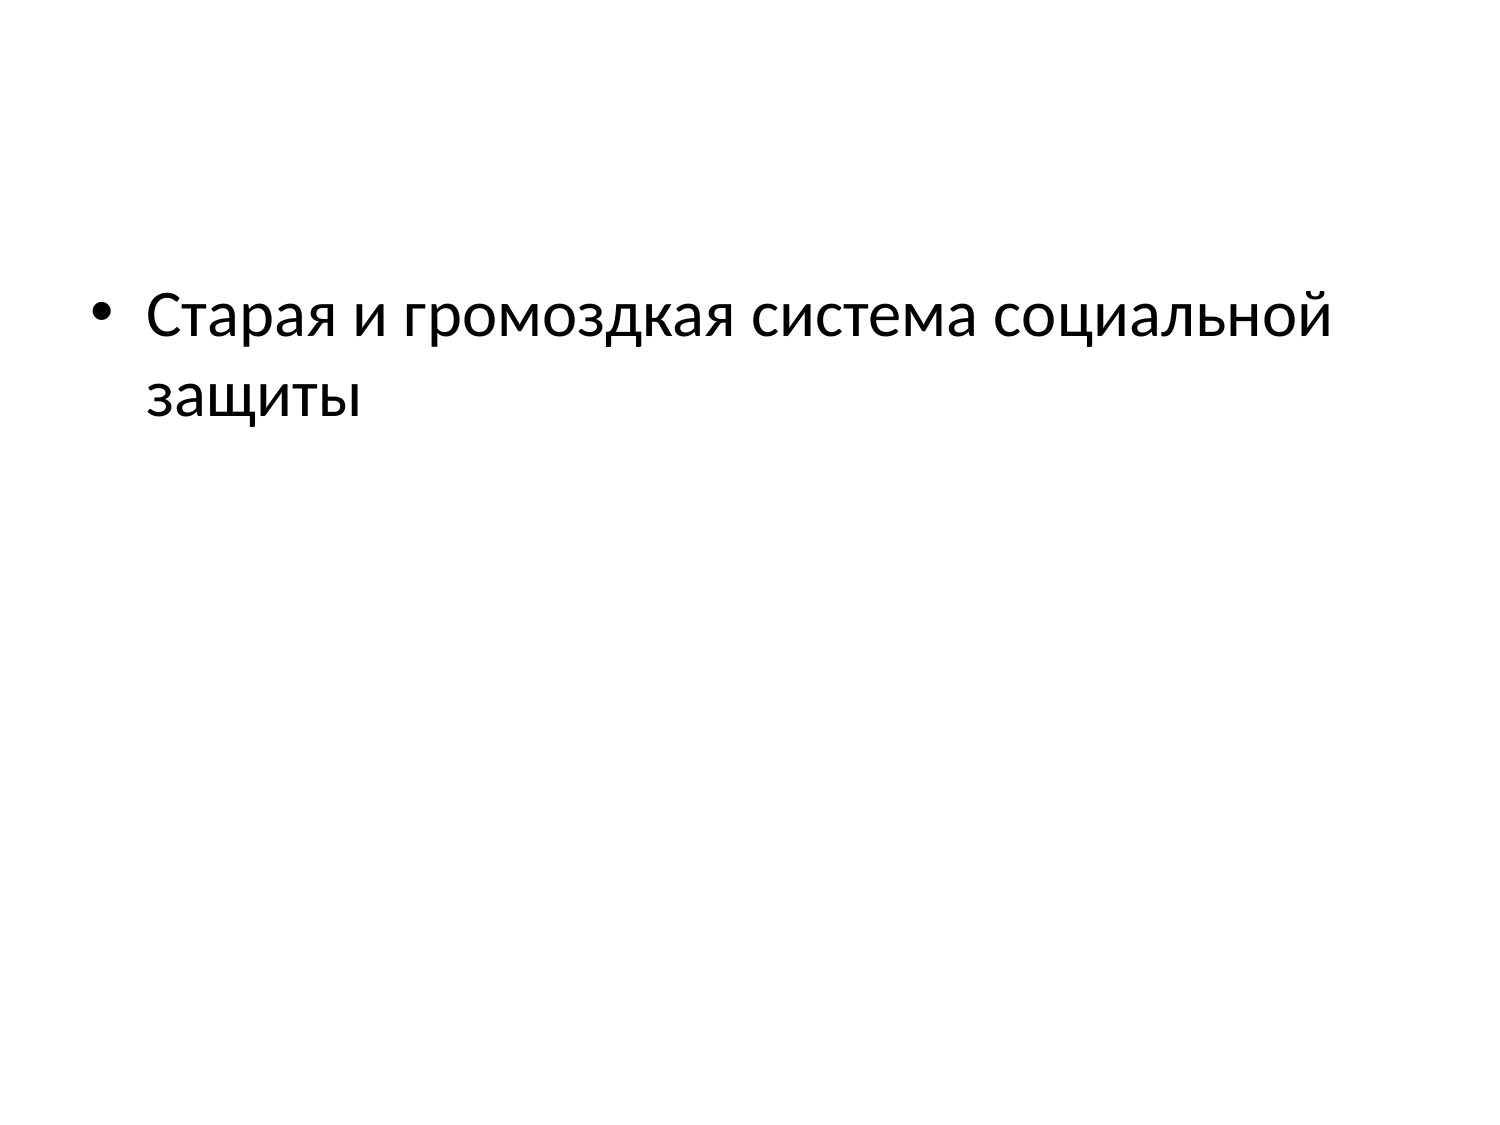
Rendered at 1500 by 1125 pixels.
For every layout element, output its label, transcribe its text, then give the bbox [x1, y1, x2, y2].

list Старая и громоздкая система социальной защиты [75, 262, 1425, 1005]
